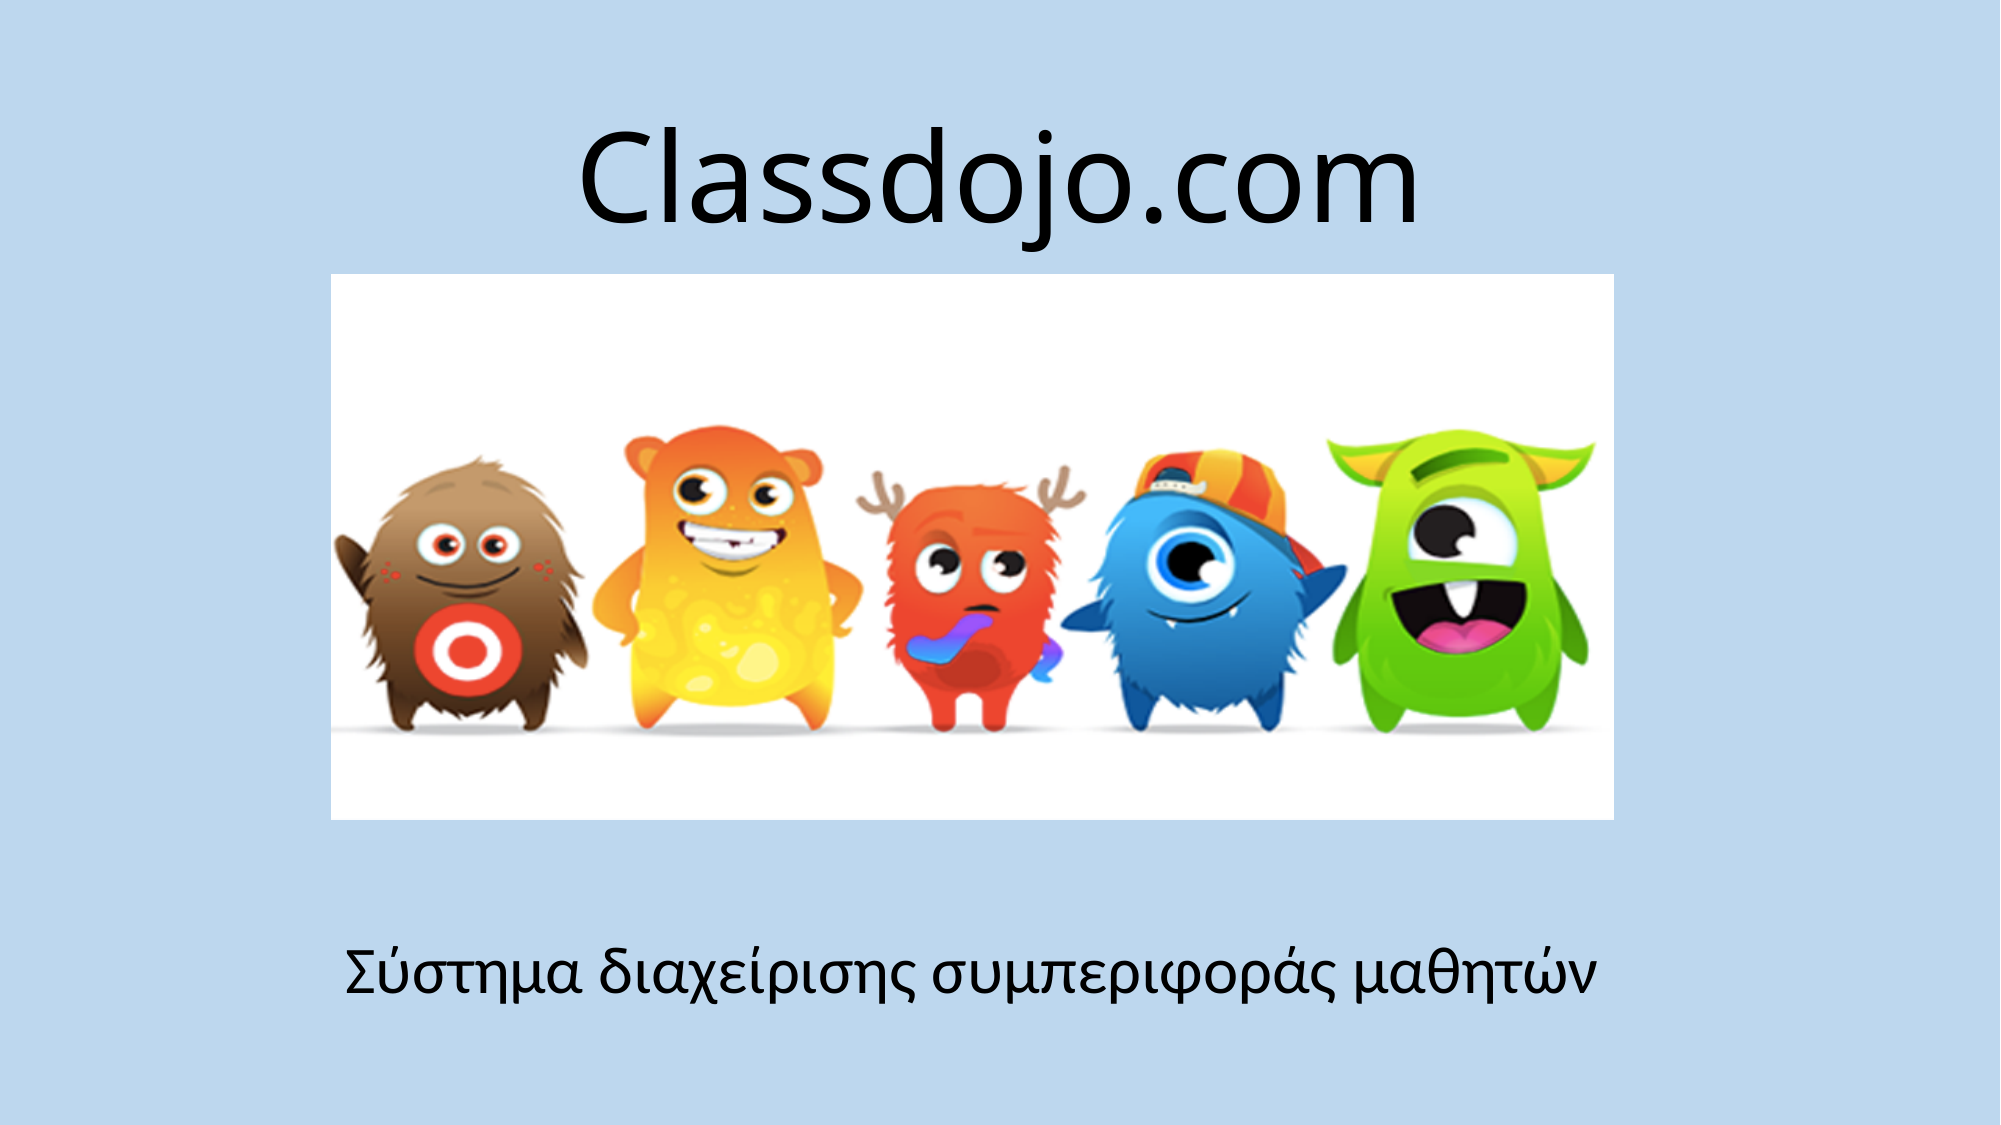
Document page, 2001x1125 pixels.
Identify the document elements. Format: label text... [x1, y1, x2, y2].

subtitle Σύστημα διαχείρισης συμπεριφοράς μαθητών [222, 928, 1723, 1038]
picture [331, 274, 1614, 821]
title Classdojo.com [249, 70, 1750, 257]
